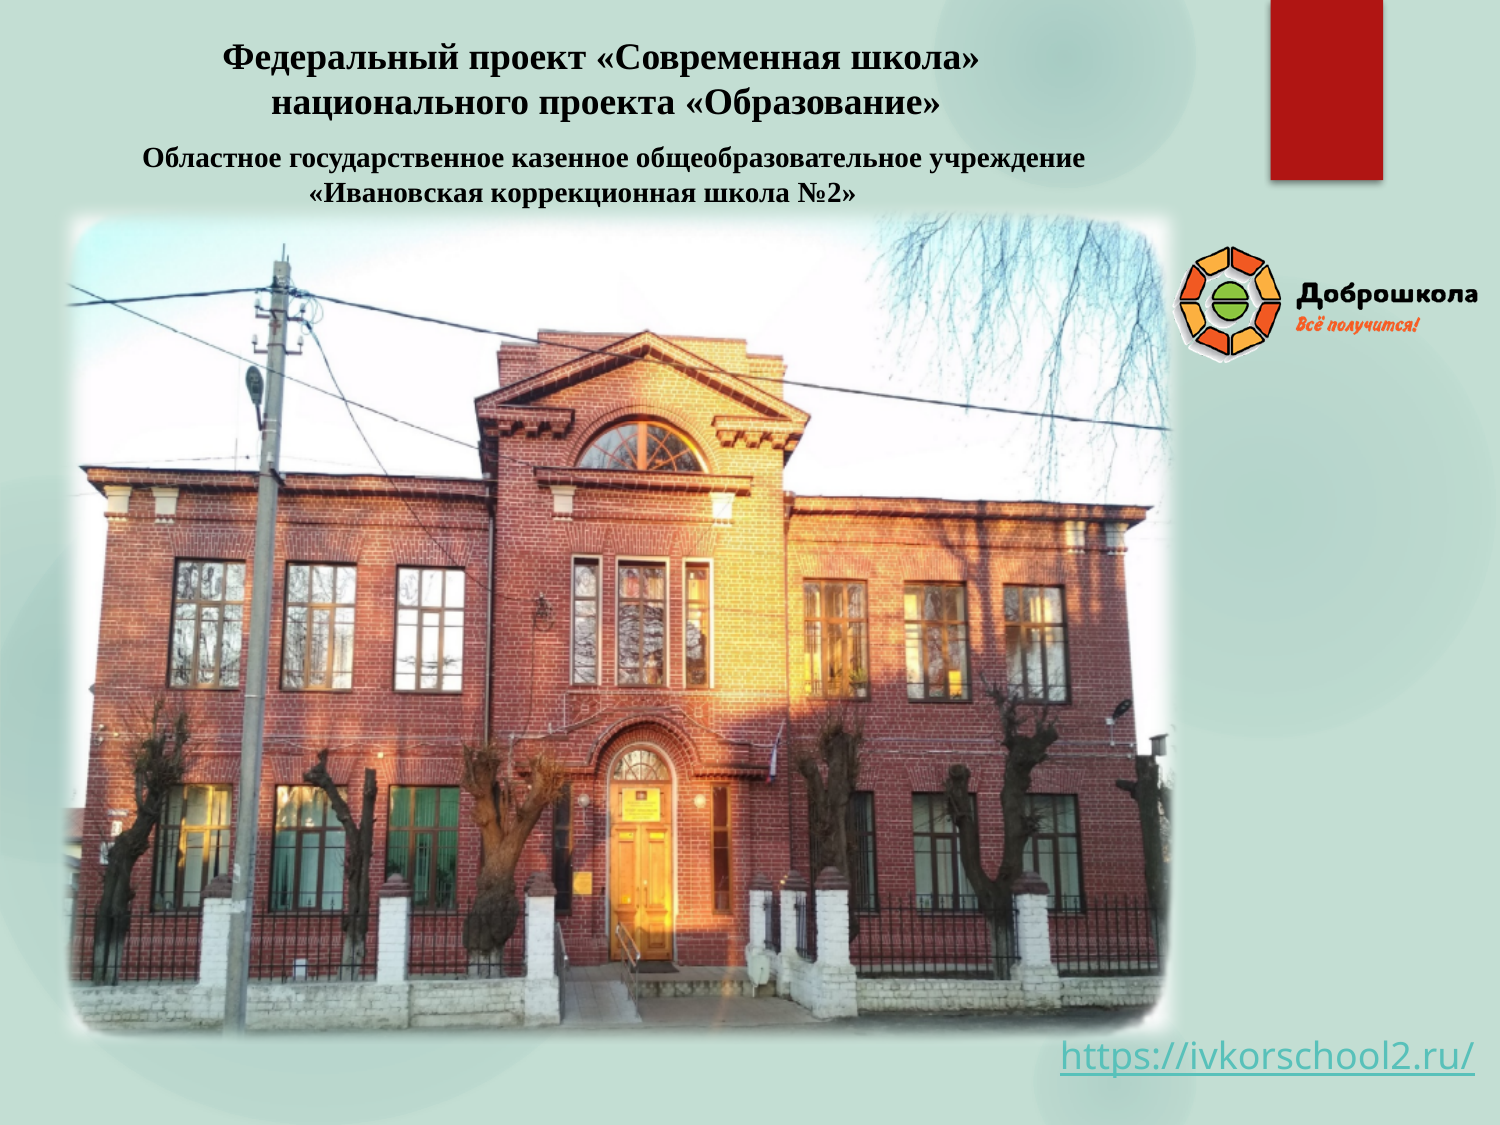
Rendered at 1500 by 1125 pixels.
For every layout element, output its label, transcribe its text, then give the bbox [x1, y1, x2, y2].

text_box Федеральный проект «Современная школа» национального проекта «Образование» [62, 24, 1150, 130]
text_box Областное государственное казенное общеобразовательное учреждение «Ивановская коррекционная школа №2» [112, 130, 1138, 198]
text_box https://ivkorschool2.ru/ [1045, 1024, 1500, 1091]
picture [53, 199, 1500, 1051]
